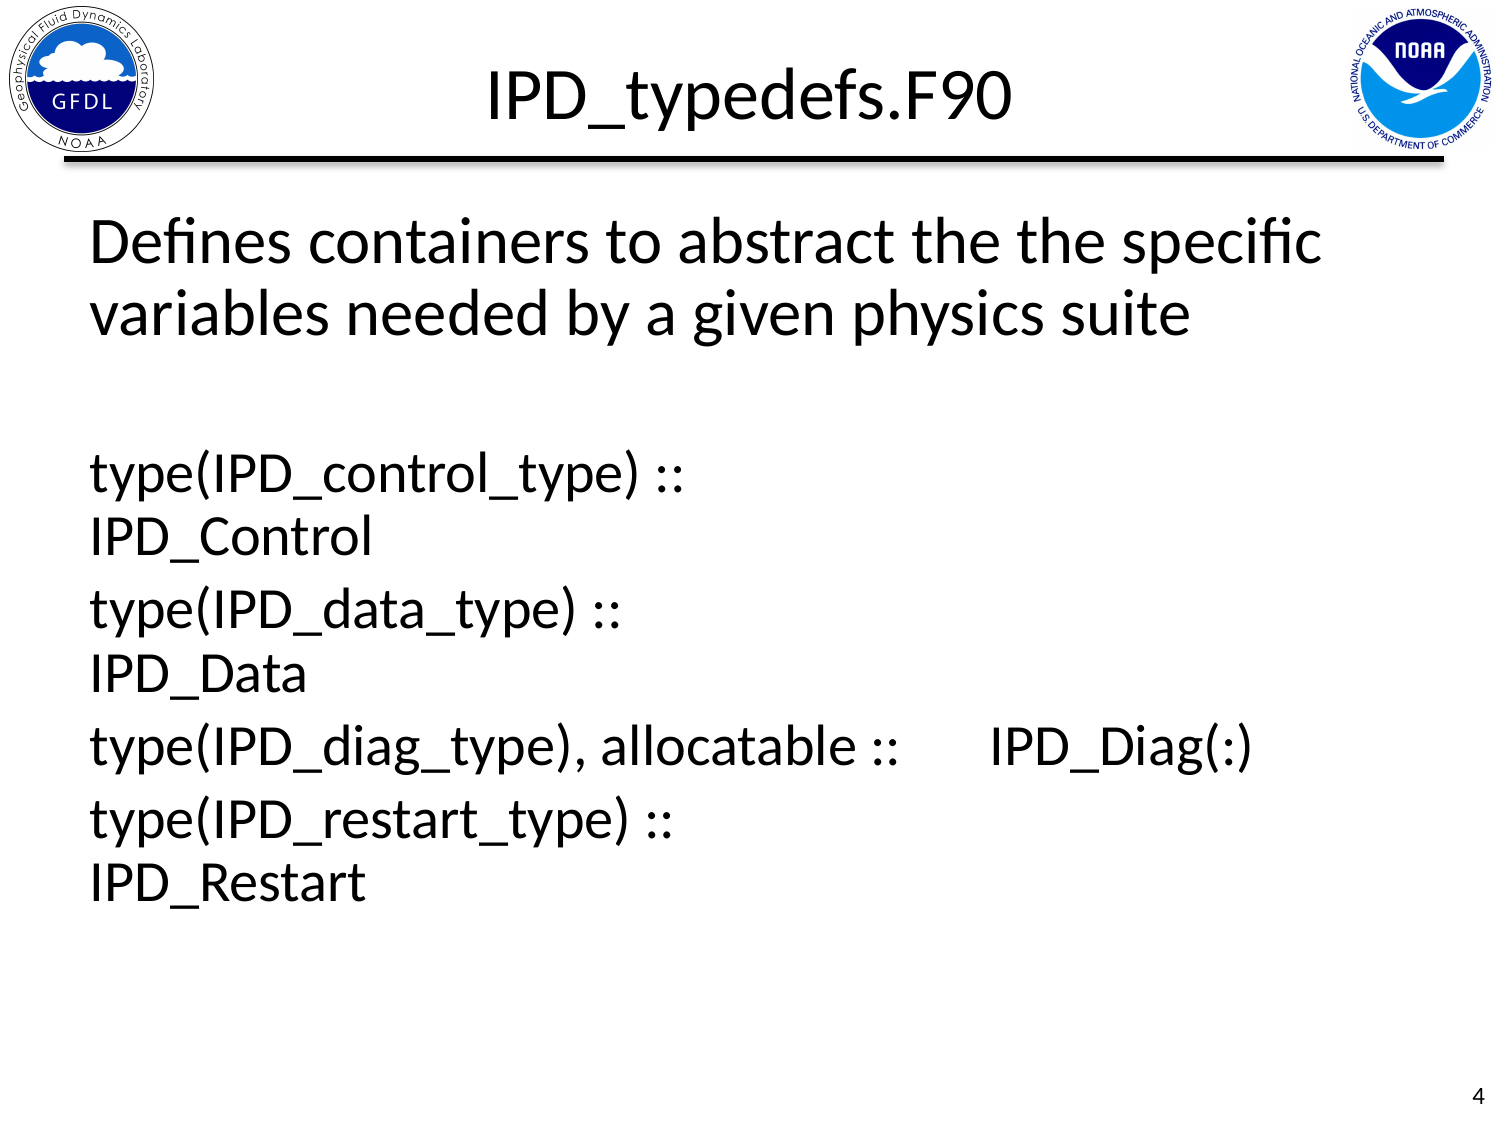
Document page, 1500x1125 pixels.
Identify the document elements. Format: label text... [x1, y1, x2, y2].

picture [1348, 6, 1493, 152]
text_box IPD_typedefs.F90 [74, 37, 1425, 142]
picture [9, 6, 154, 152]
text_box Defines containers to abstract the the specific variables needed by a given physics suite type(IPD_control_type) :: IPD_Control type(IPD_data_type) :: IPD_Data type(IPD_diag_type), allocatable :: IPD_Diag(:) type(IPD_restart_type) :: IPD_Restart [74, 198, 1425, 922]
slide_number 4 [1149, 1065, 1500, 1125]
